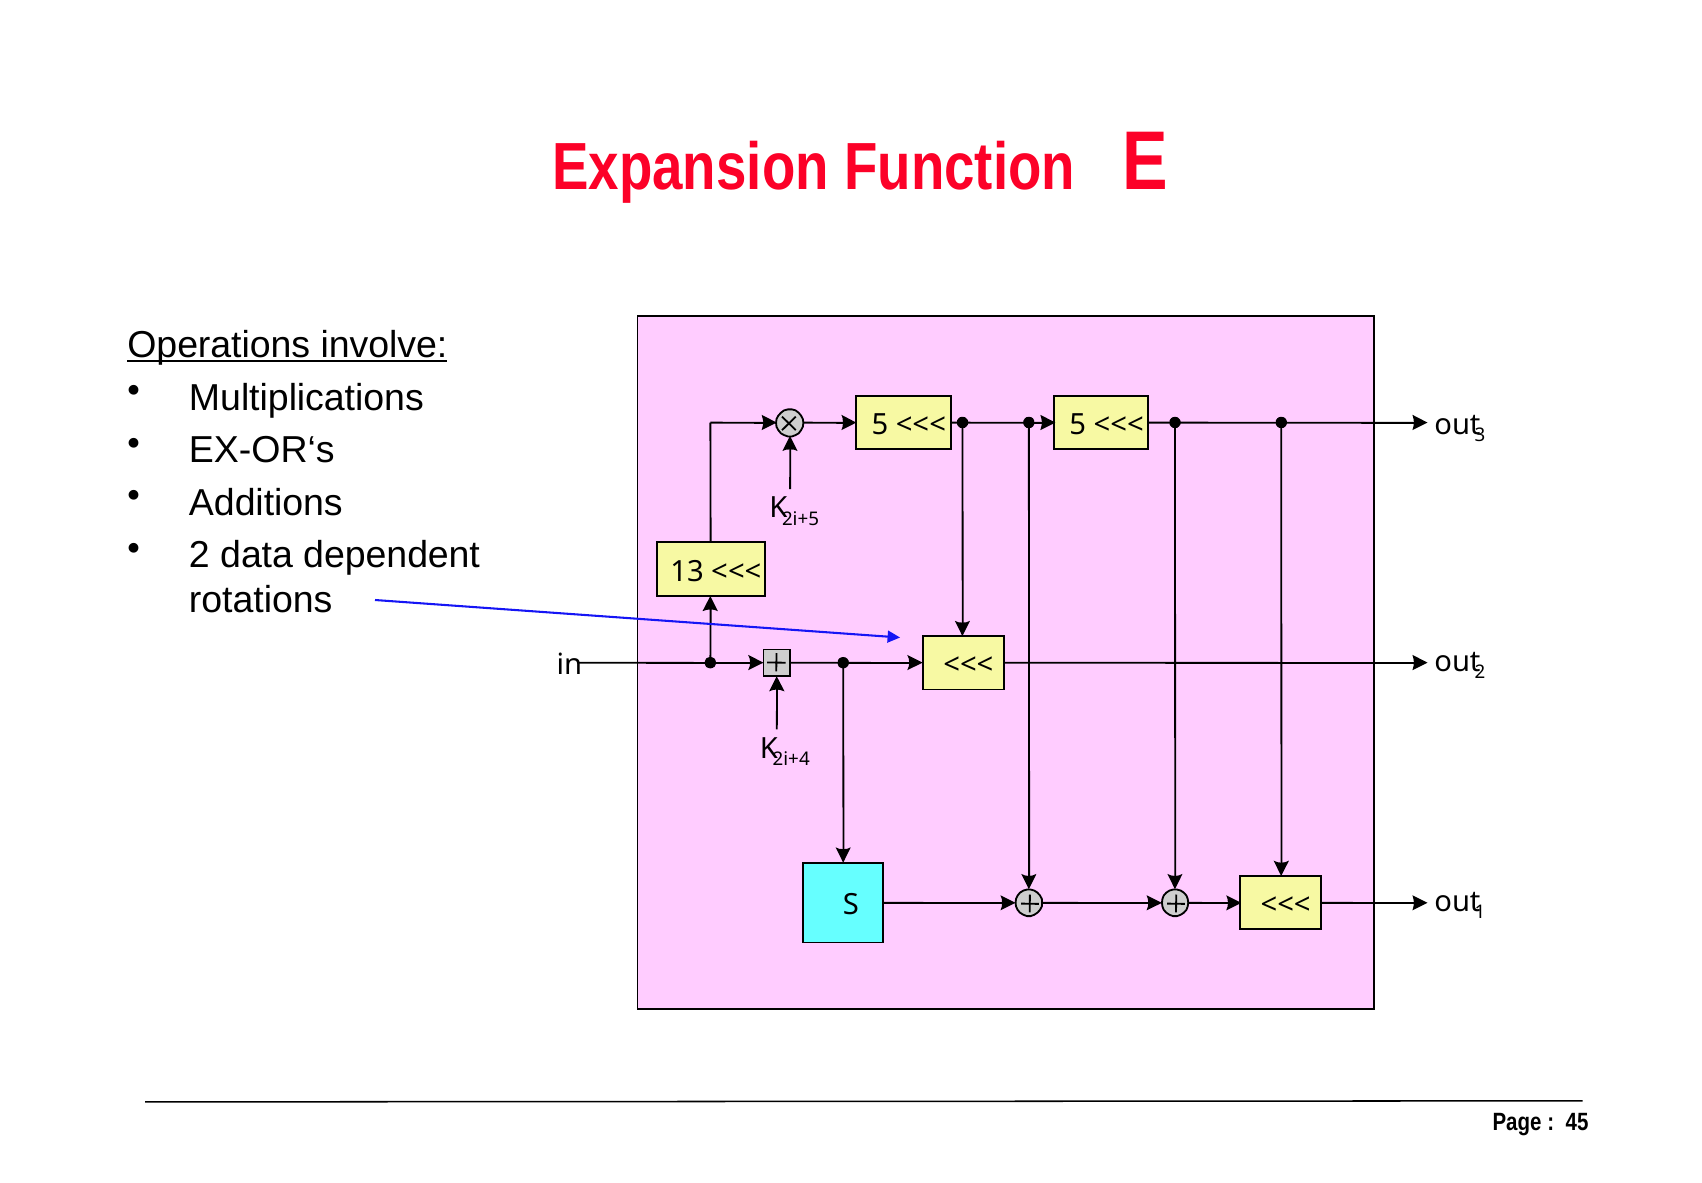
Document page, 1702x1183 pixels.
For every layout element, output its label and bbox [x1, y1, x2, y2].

text_box [1434, 405, 1486, 446]
text_box [1434, 641, 1486, 683]
text_box [537, 74, 1325, 238]
text_box [1434, 881, 1486, 923]
text_box [112, 312, 1428, 1010]
